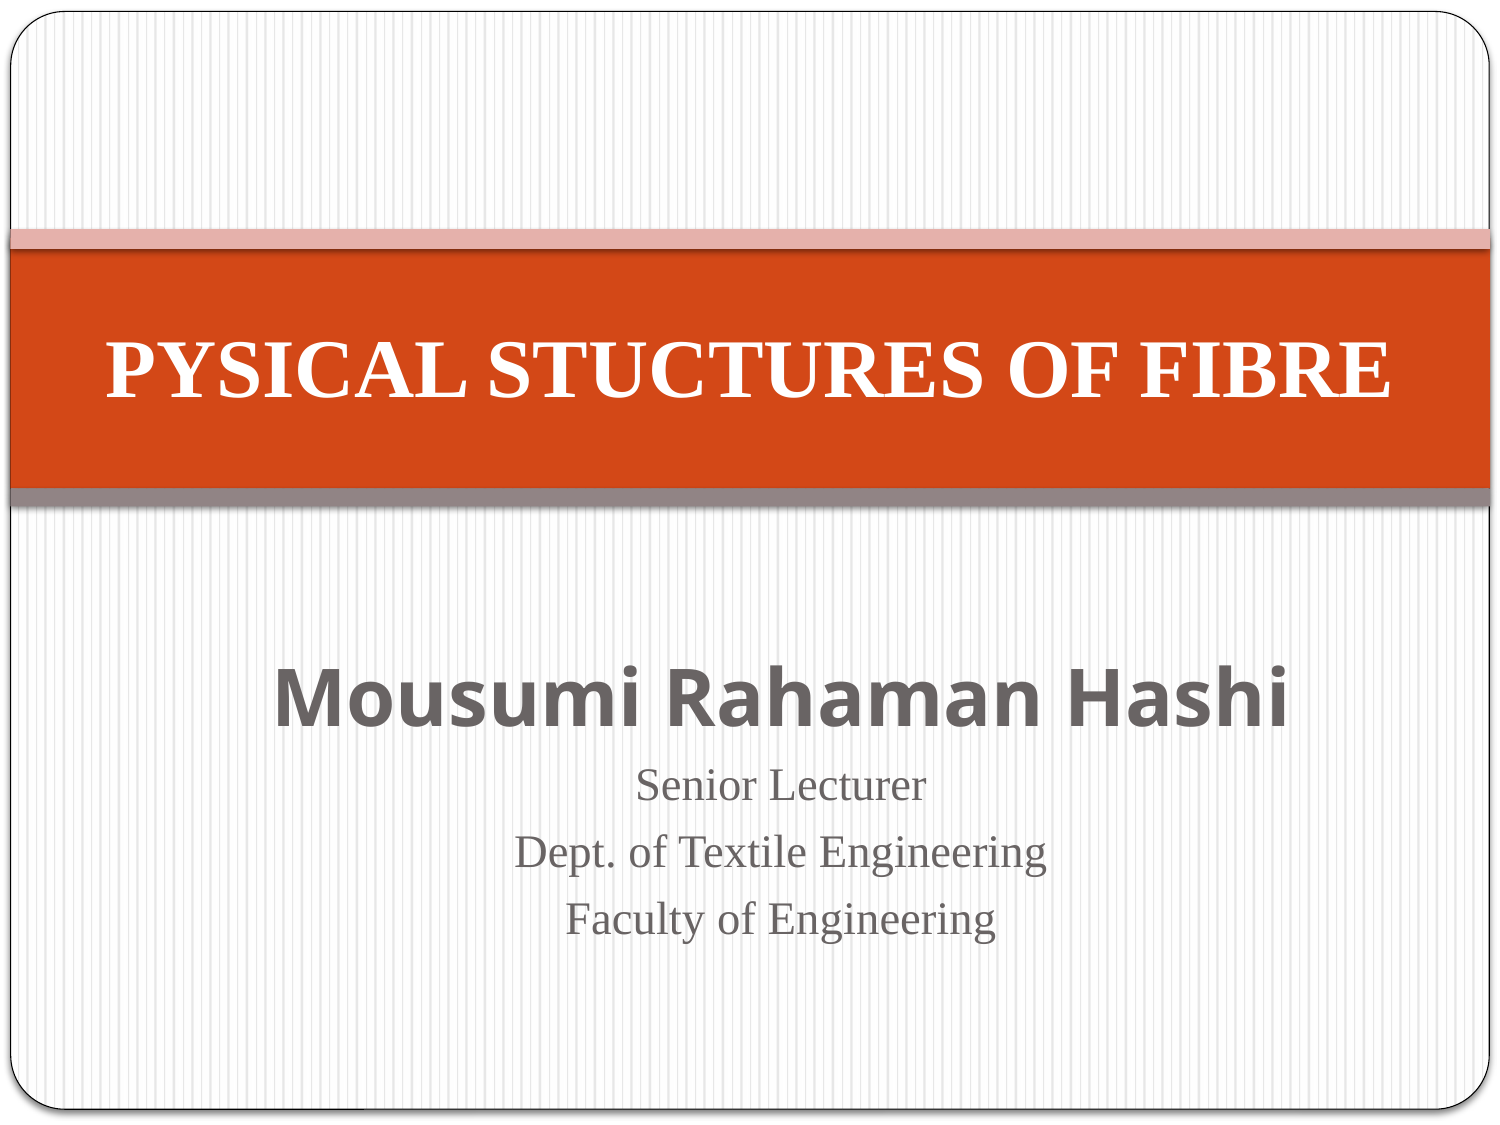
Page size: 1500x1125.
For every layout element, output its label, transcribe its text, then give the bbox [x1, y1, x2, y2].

subtitle Mousumi Rahaman Hashi Senior Lecturer Dept. of Textile Engineering Faculty of Engineering [212, 525, 1350, 963]
title PYSICAL STUCTURES OF FIBRE [75, 247, 1425, 489]
